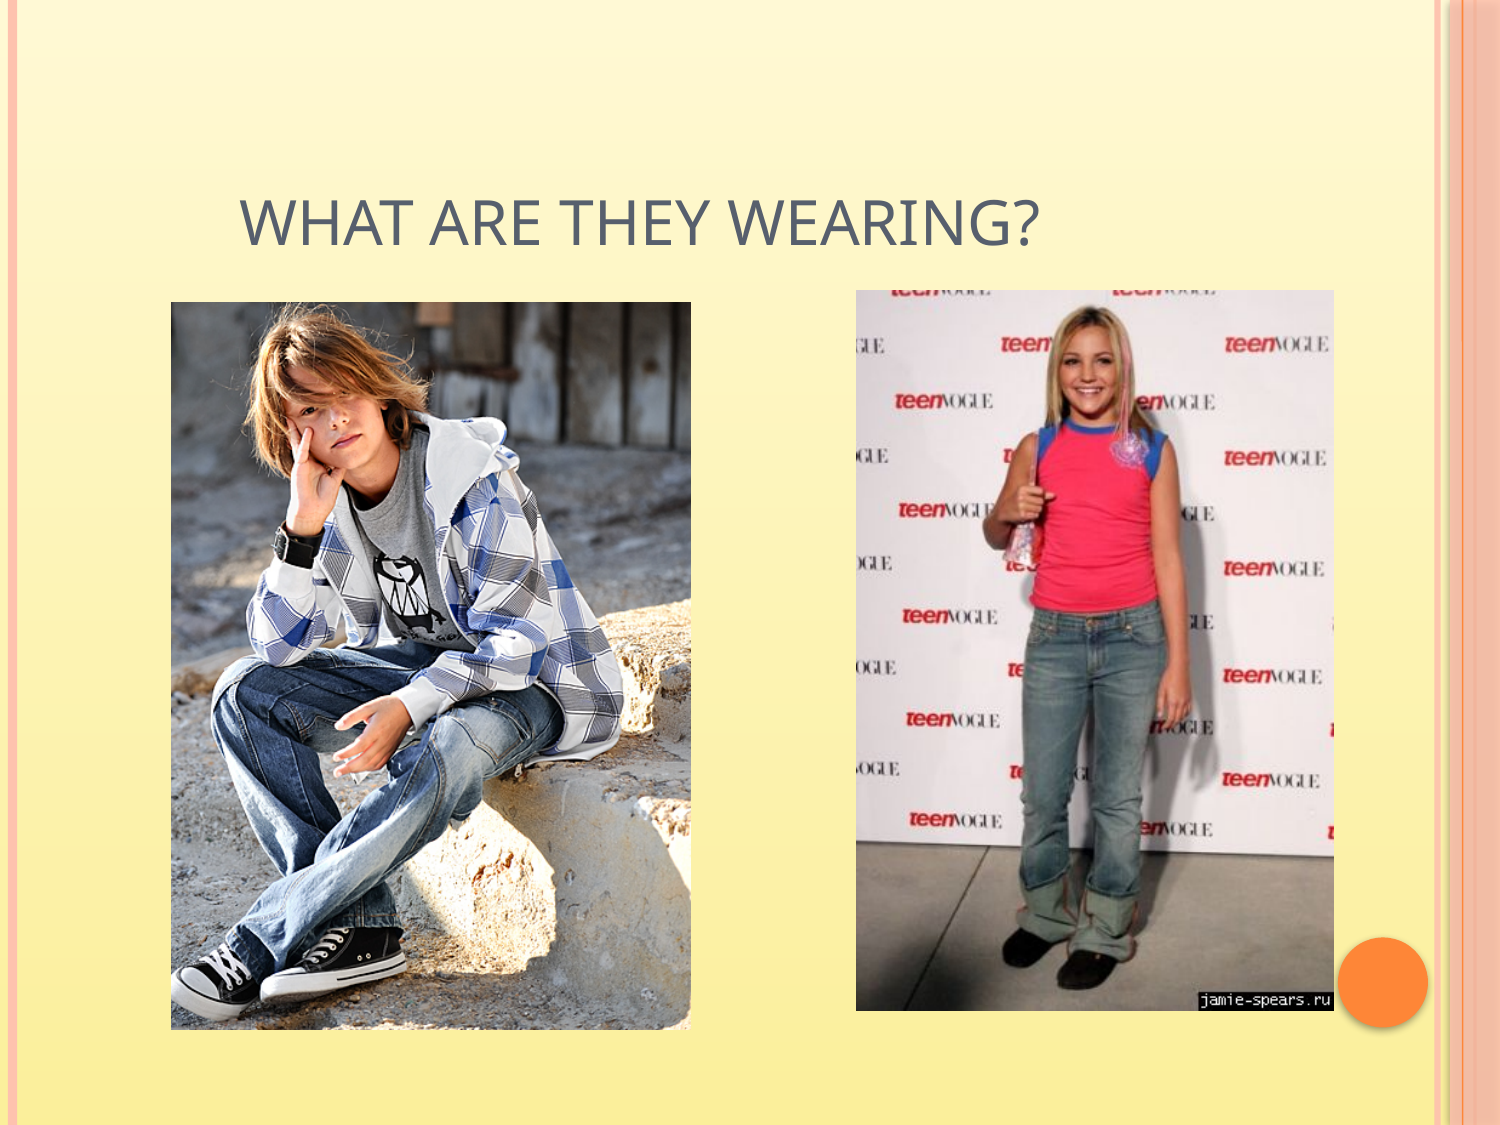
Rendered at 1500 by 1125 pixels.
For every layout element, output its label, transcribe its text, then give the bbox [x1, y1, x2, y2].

picture [170, 302, 692, 1031]
picture [855, 290, 1335, 1011]
title What are they wearing? [29, 78, 1380, 266]
